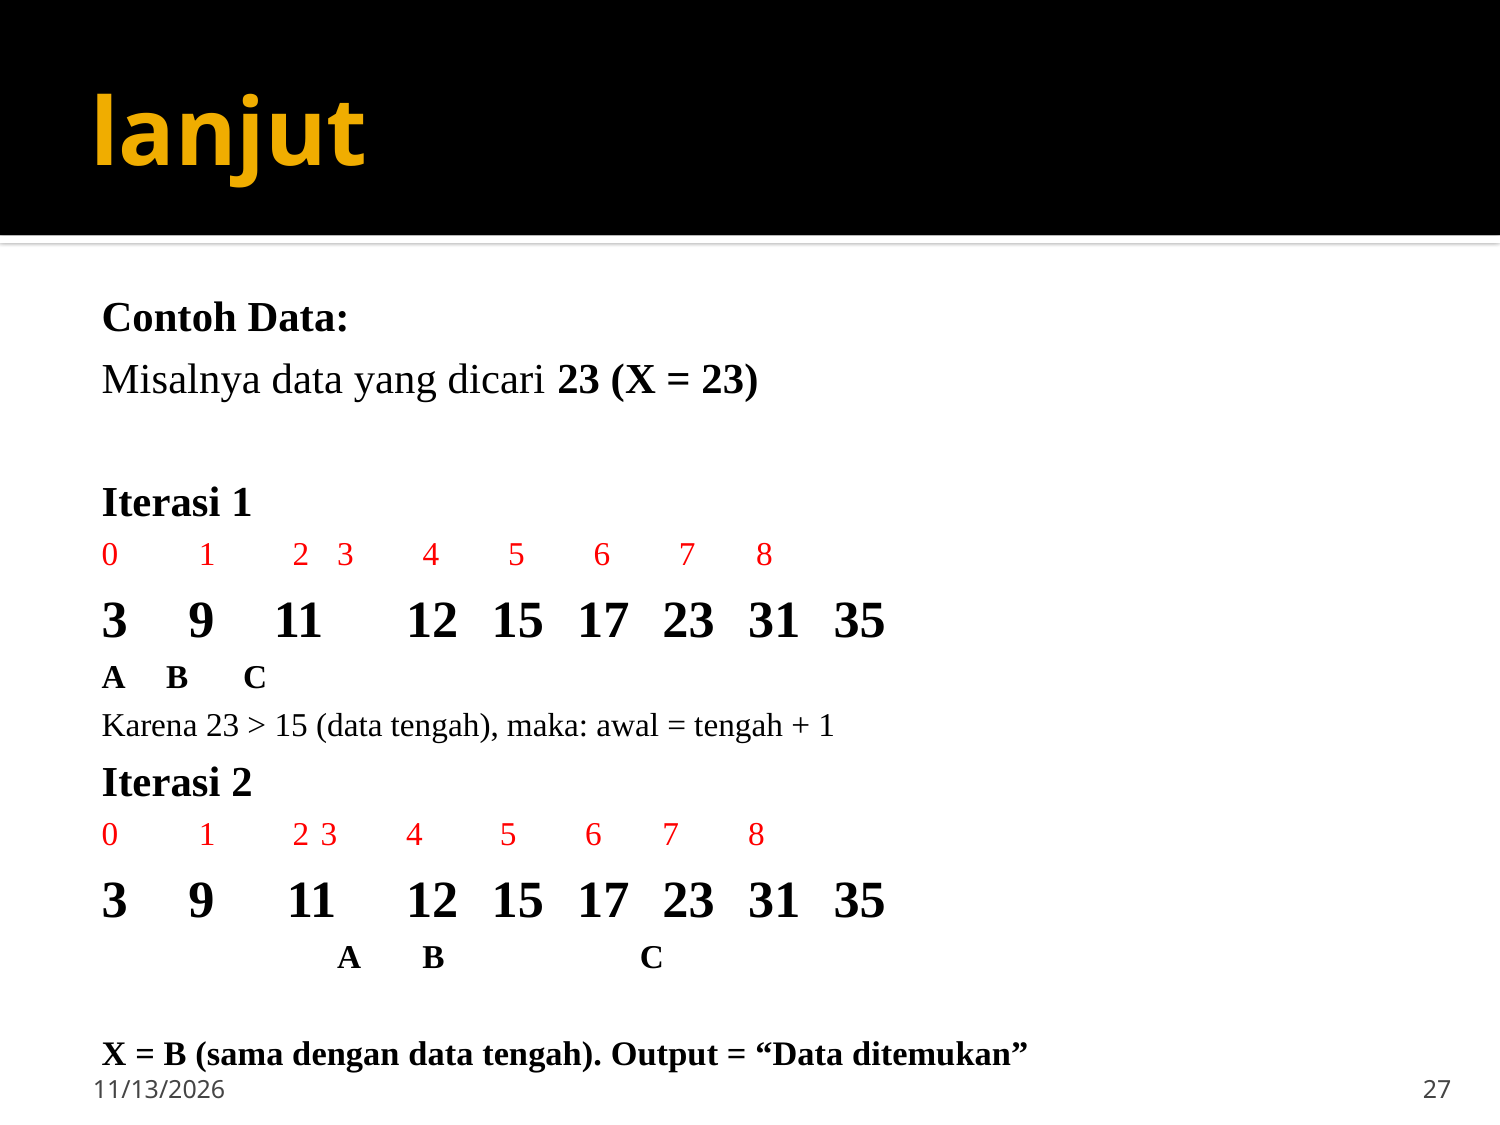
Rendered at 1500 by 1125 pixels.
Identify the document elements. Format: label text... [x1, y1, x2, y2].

title lanjut [75, 25, 1425, 231]
slide_number 27 [1345, 1062, 1467, 1108]
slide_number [75, 1062, 425, 1108]
list Contoh Data: Misalnya data yang dicari 23 (X = 23) Iterasi 1 0 1 2 3 4 5 6 7 8 3 9 11 12 15 17 23 31 35 A B C Karena 23 > 15 (data tengah), maka: awal = tengah + 1 Iterasi 2 0 1 2 3 4 5 6 7 8 3 9 11 12 15 17 23 31 35 A B C X = B (sama dengan data tengah). Output = “Data ditemukan” [75, 264, 1363, 1088]
